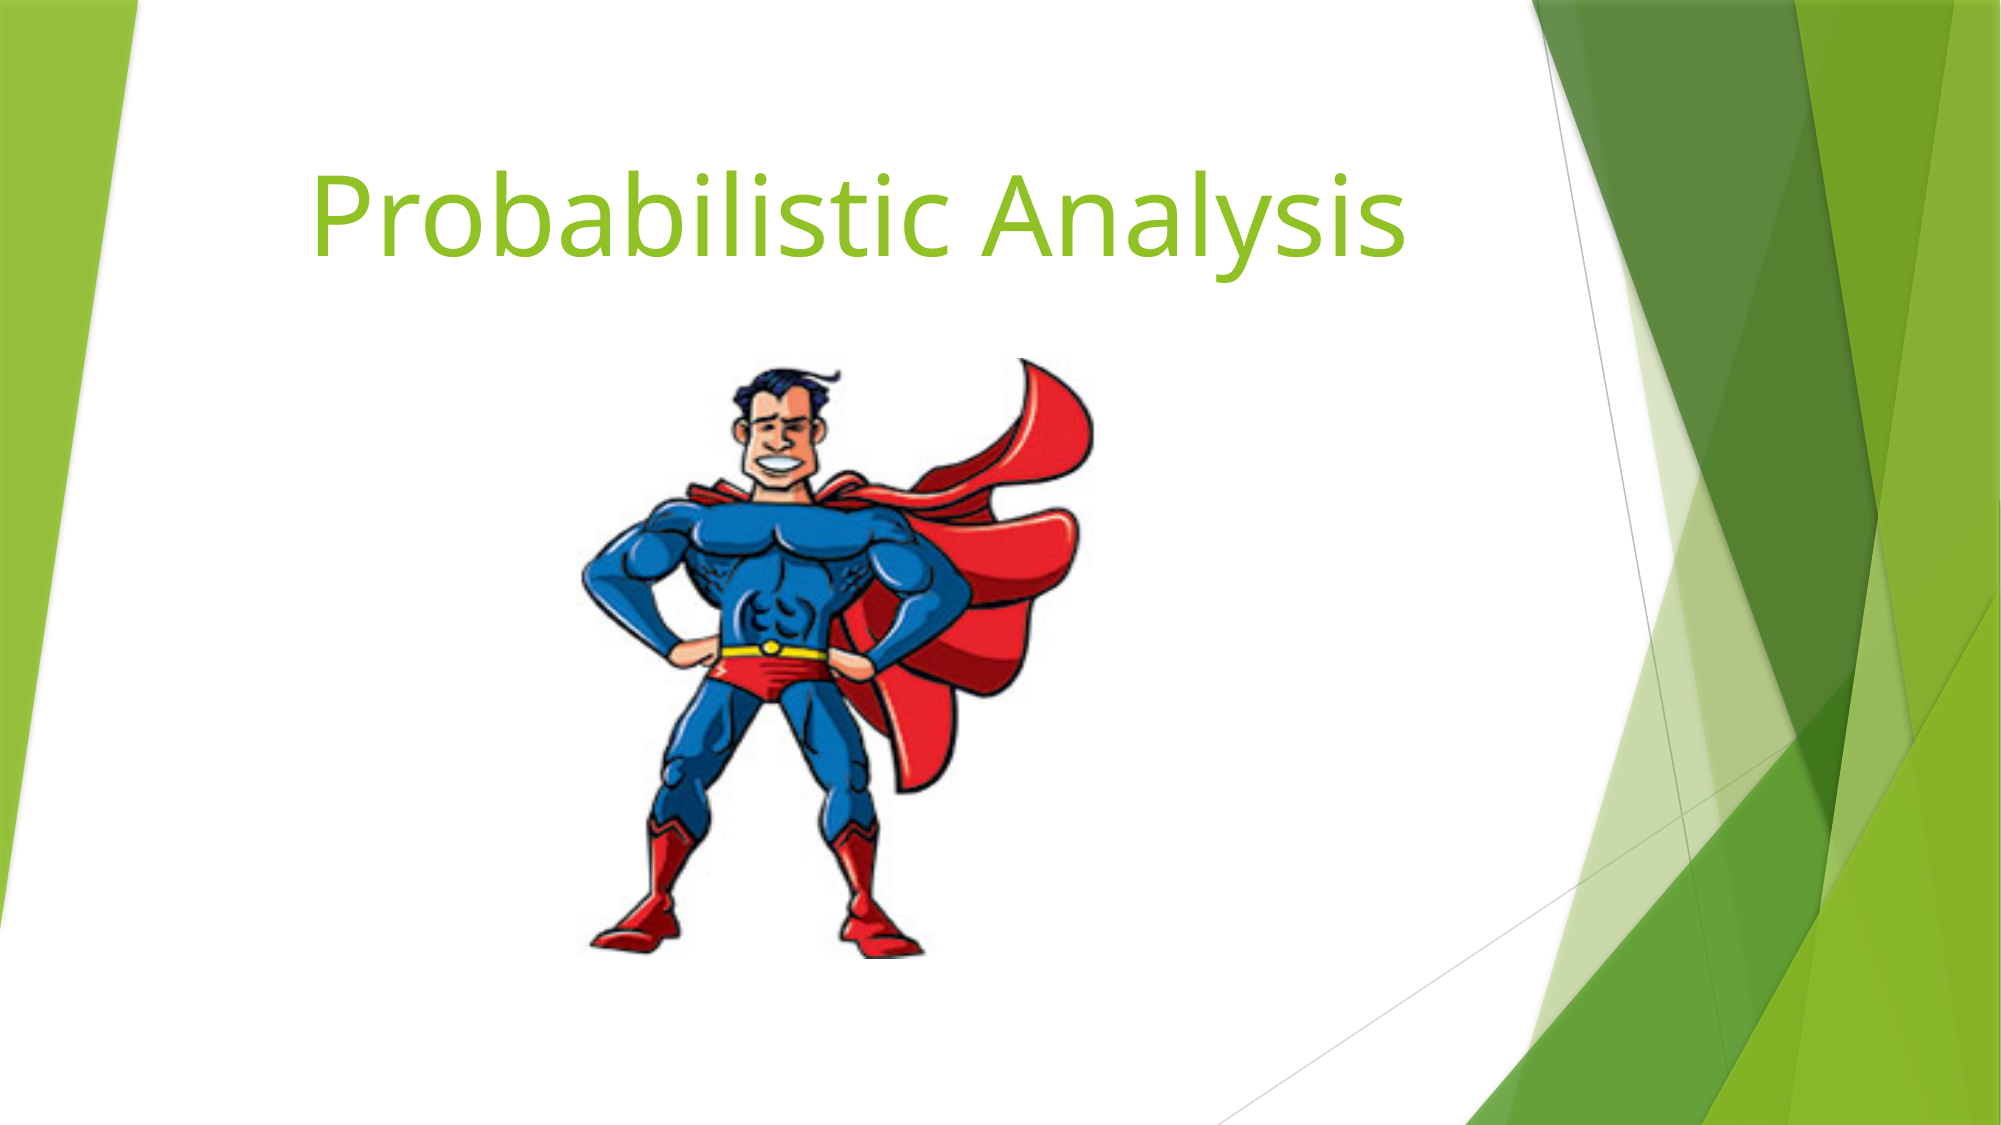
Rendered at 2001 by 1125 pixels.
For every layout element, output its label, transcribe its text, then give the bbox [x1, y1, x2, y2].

picture [486, 358, 1190, 959]
title Probabilistic Analysis [292, 133, 1449, 287]
